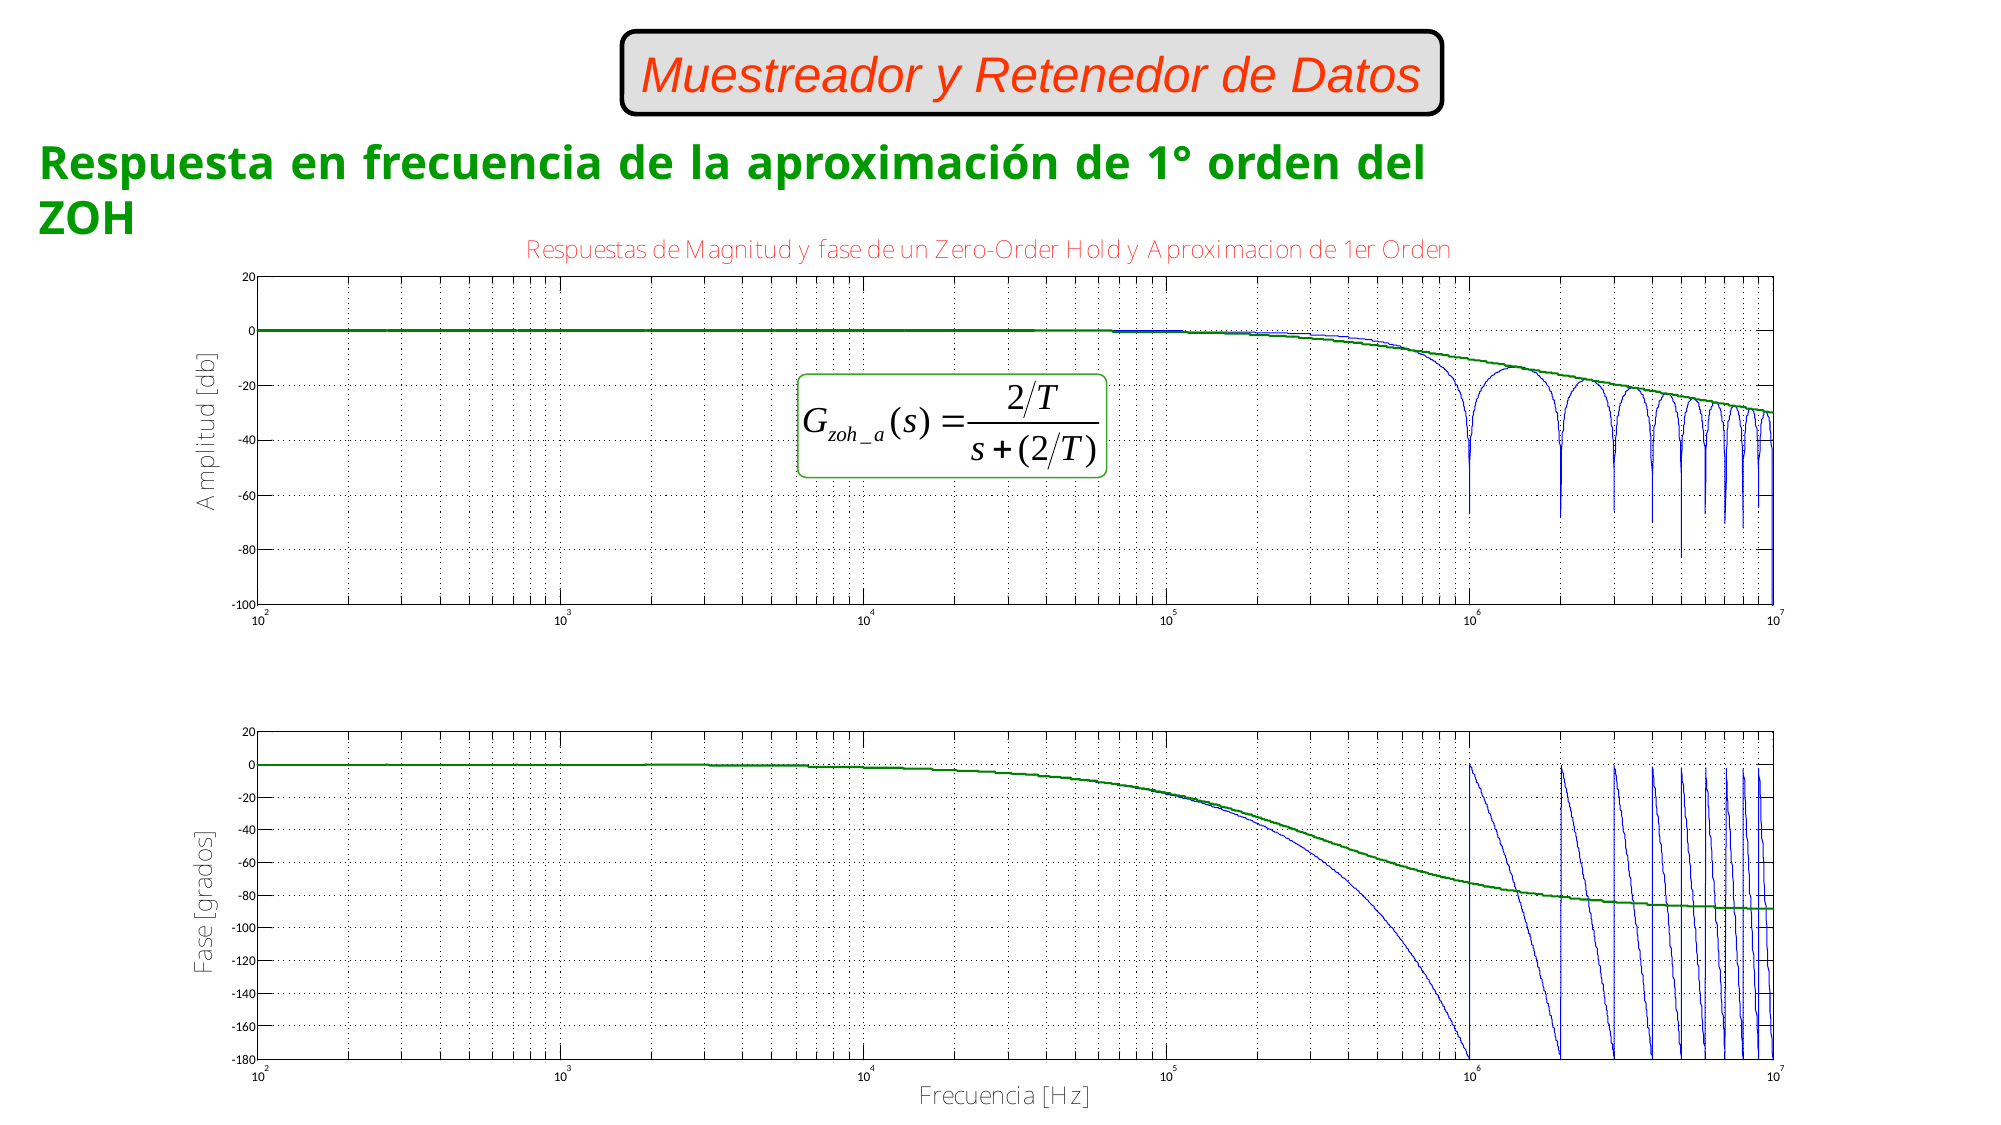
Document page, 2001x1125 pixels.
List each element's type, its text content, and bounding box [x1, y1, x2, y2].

text_box Respuesta en frecuencia de la aproximación de 1° orden del ZOH [24, 126, 1443, 252]
picture [184, 231, 1786, 1114]
text_box Muestreador y Retenedor de Datos [621, 31, 1443, 115]
